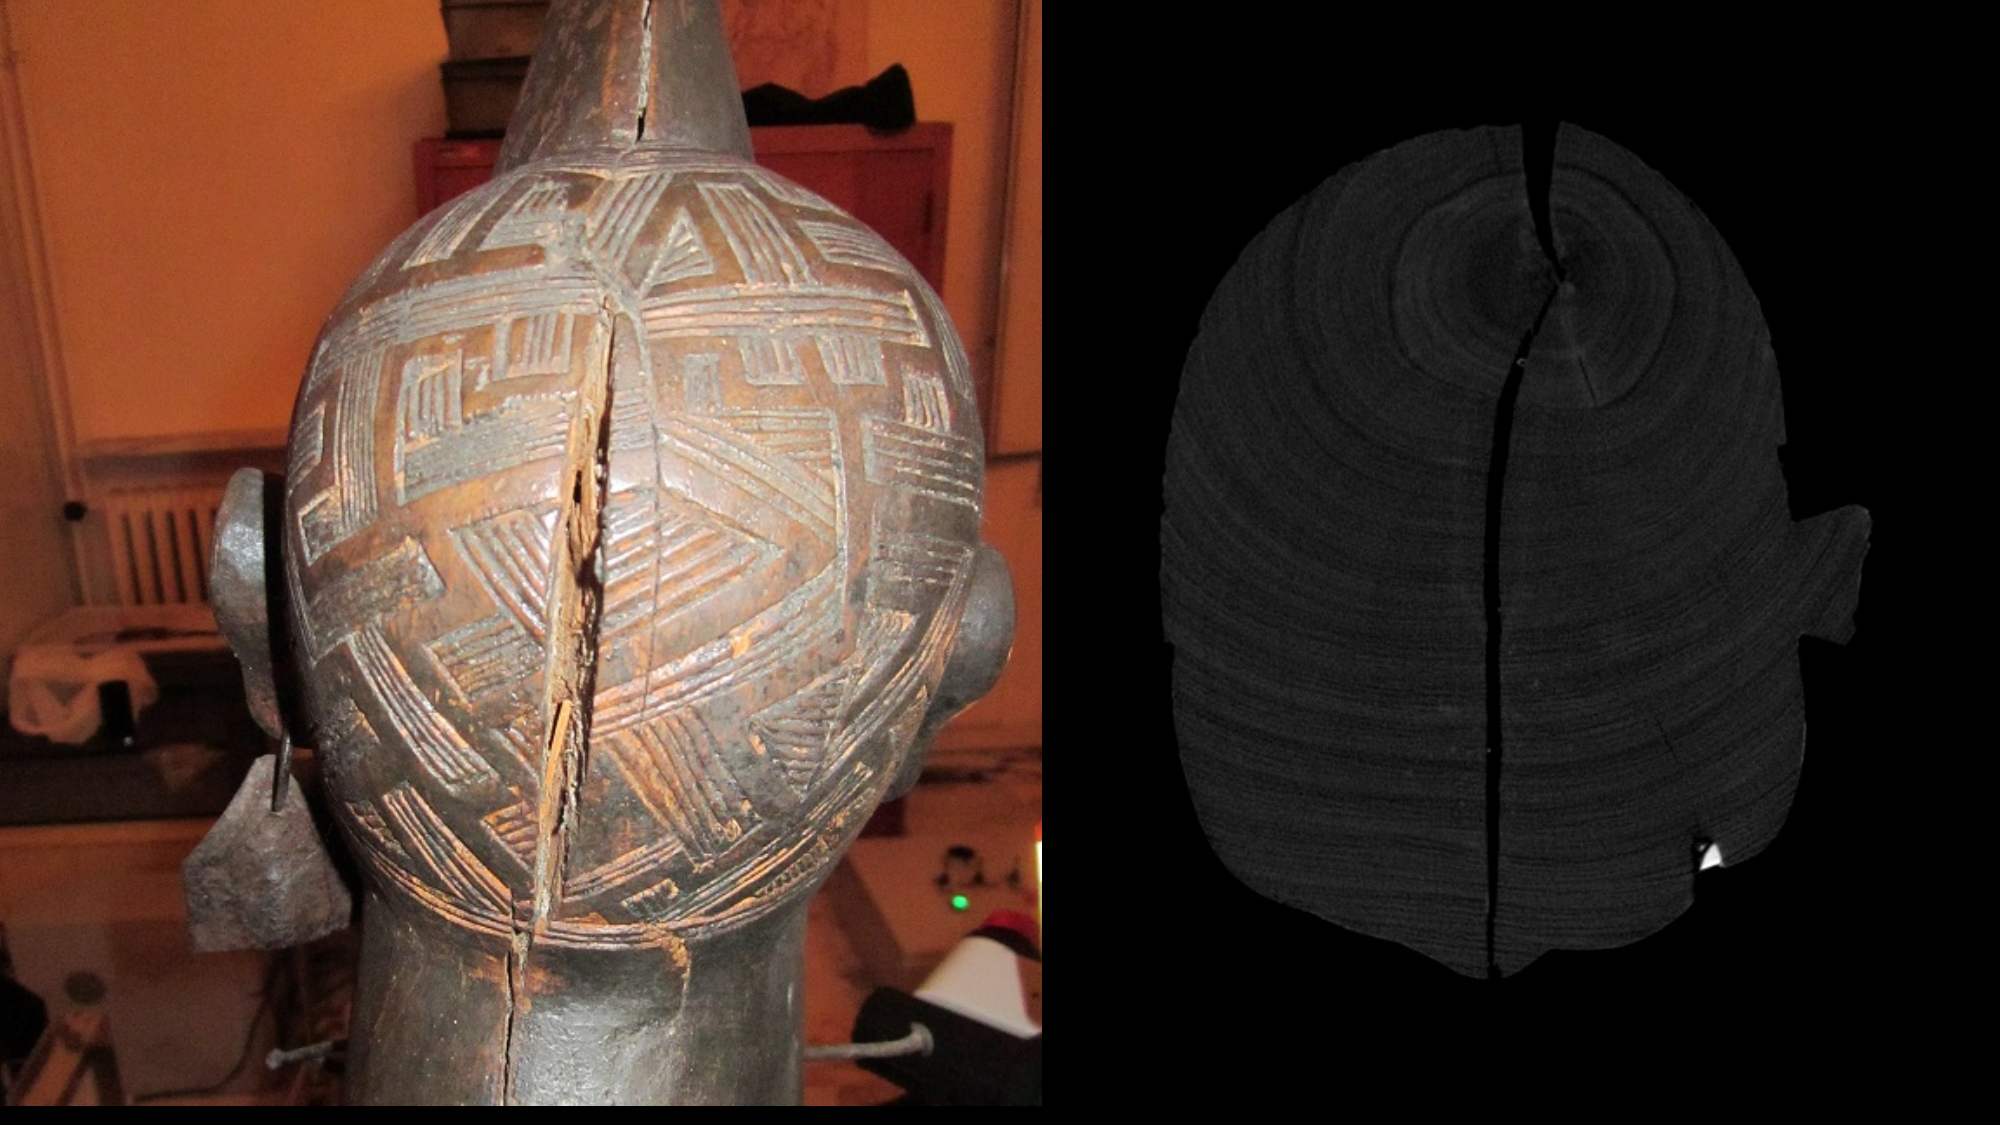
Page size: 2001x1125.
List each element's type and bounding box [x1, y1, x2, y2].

picture [0, 0, 1042, 1106]
picture [1048, 103, 1968, 1028]
